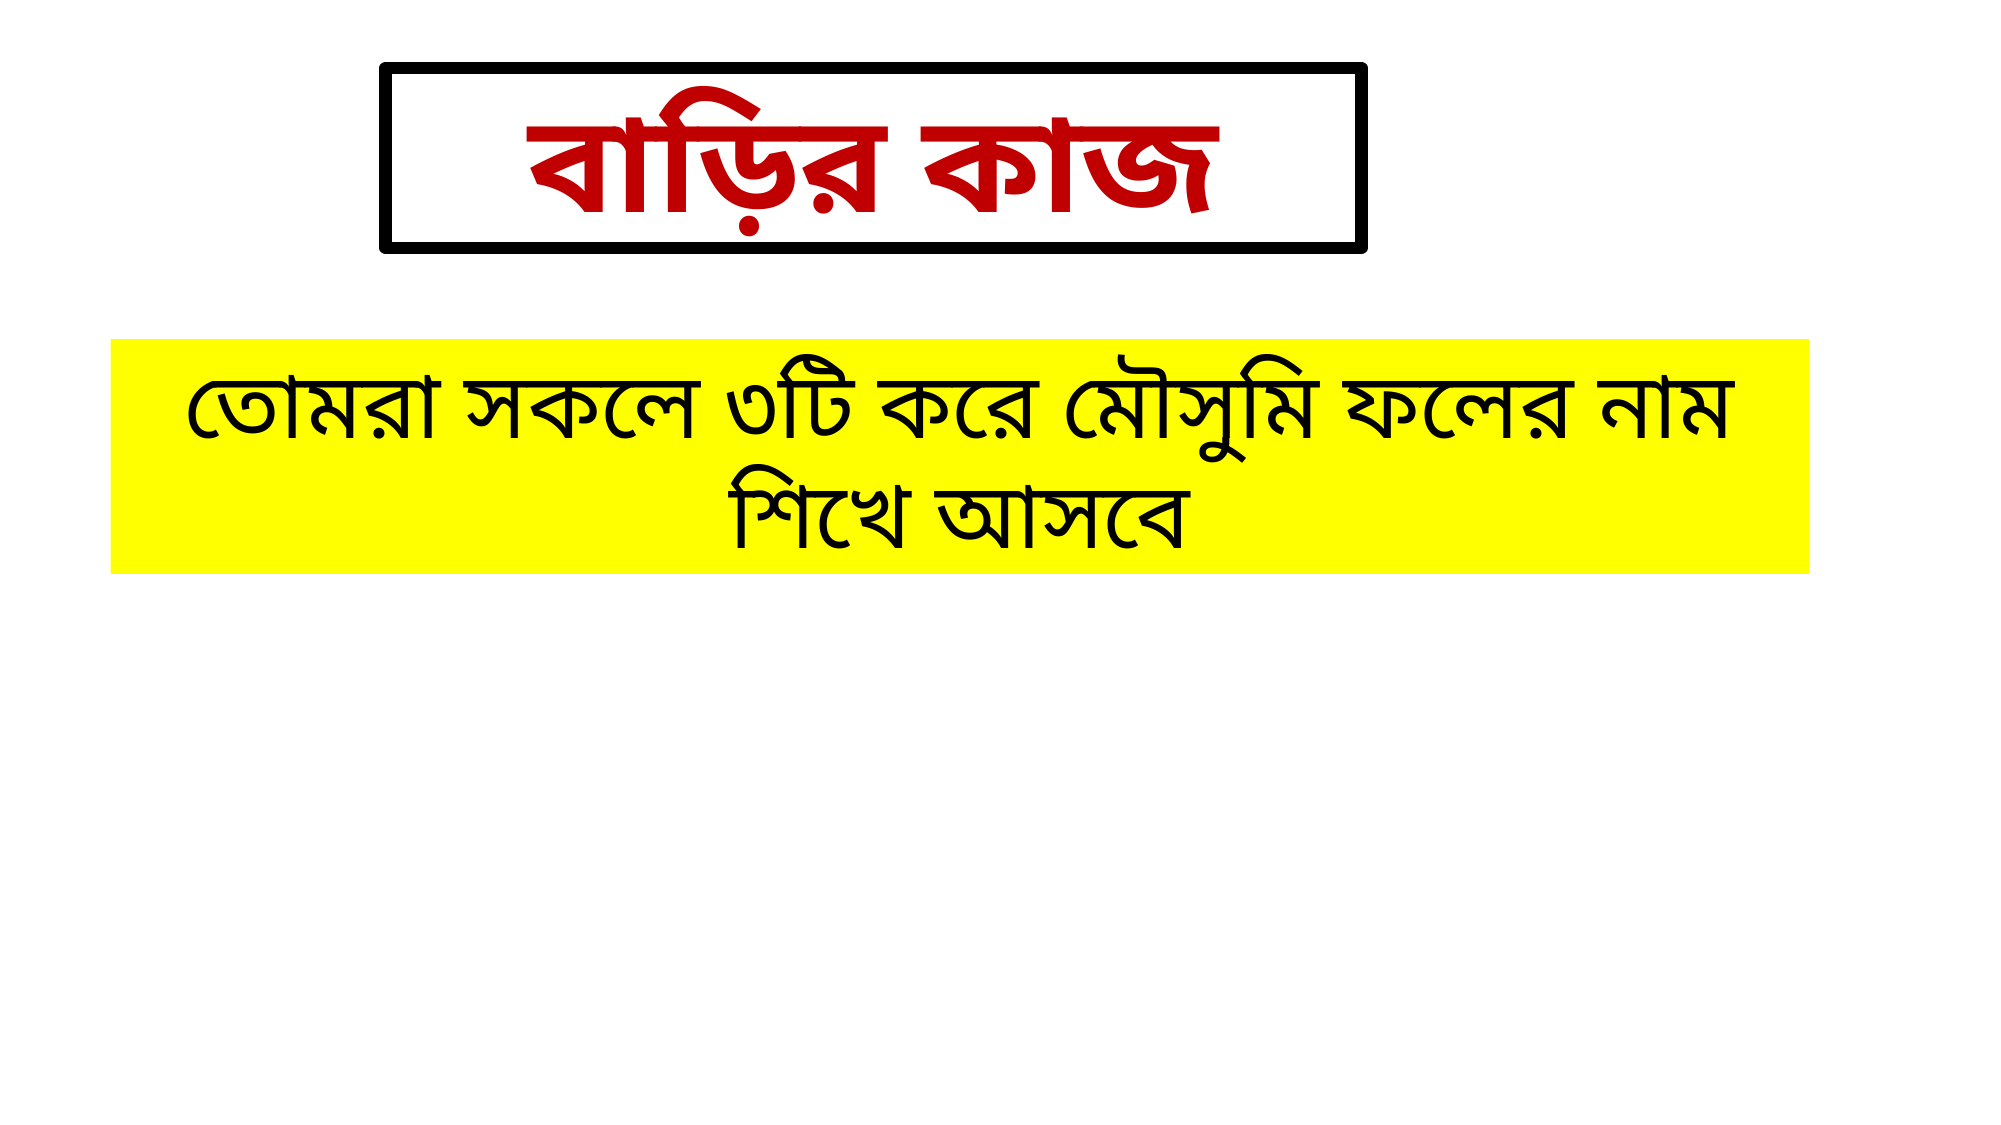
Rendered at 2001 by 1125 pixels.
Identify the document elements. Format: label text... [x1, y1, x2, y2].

text_box তোমরা সকলে ৩টি করে মৌসুমি ফলের নাম শিখে আসবে [110, 339, 1809, 574]
text_box বাড়ির কাজ [385, 67, 1362, 248]
